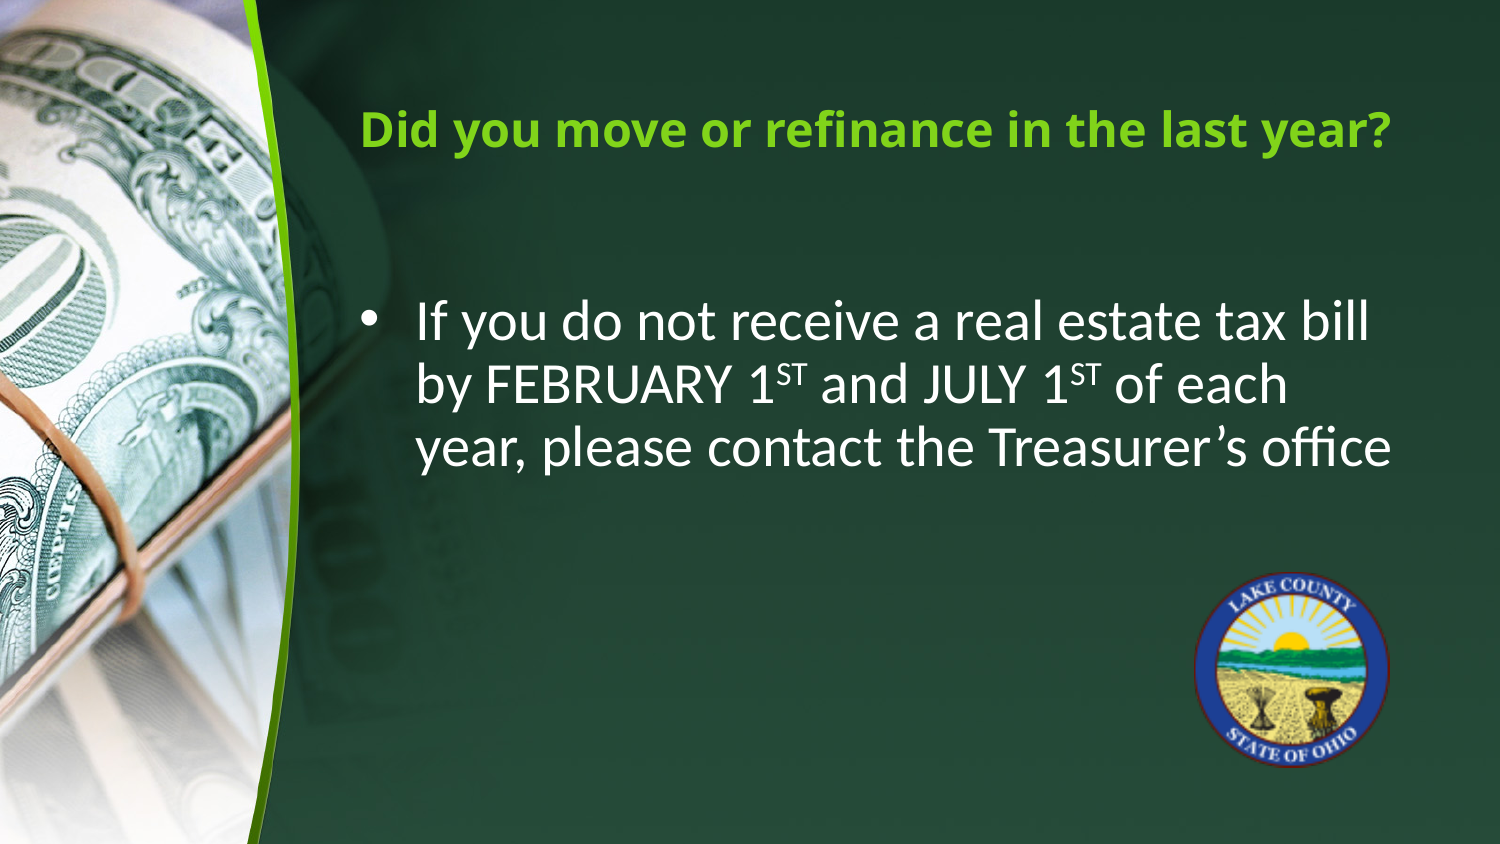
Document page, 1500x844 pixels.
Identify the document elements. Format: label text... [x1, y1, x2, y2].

picture [0, 0, 1500, 844]
text_box Did you move or refinance in the last year? [344, 72, 1423, 191]
text_box If you do not receive a real estate tax bill by FEBRUARY 1ST and JULY 1ST of each year, please contact the Treasurer’s office [344, 191, 1427, 768]
